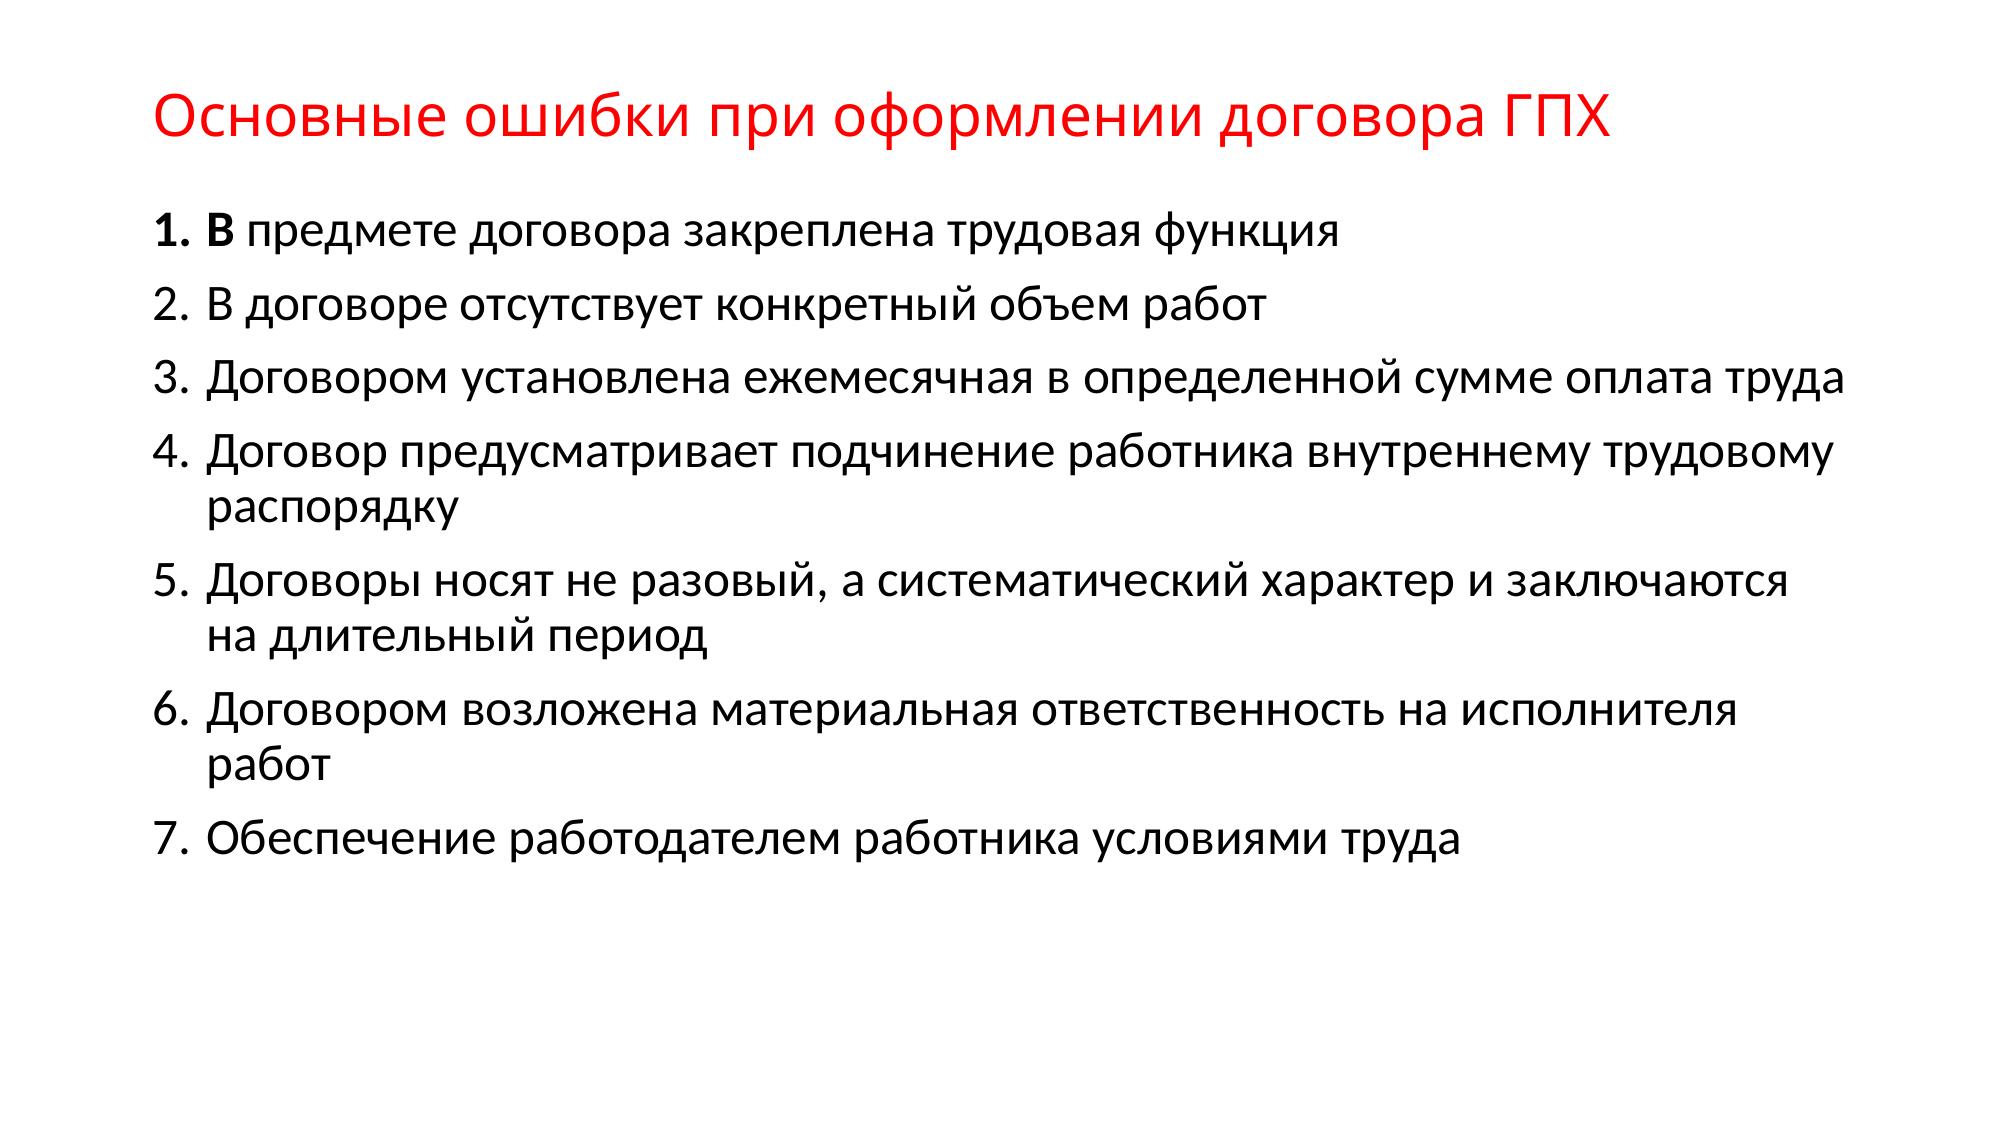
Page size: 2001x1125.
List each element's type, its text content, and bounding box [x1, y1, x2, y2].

title Основные ошибки при оформлении договора ГПХ [137, 59, 1863, 175]
list В предмете договора закреплена трудовая функция В договоре отсутствует конкретный объем работ Договором установлена ежемесячная в определенной сумме оплата труда Договор предусматривает подчинение работника внутреннему трудовому распорядку Договоры носят не разовый, а систематический характер и заключаются на длительный период Договором возложена материальная ответственность на исполнителя работ Обеспечение работодателем работника условиями труда [137, 195, 1863, 908]
